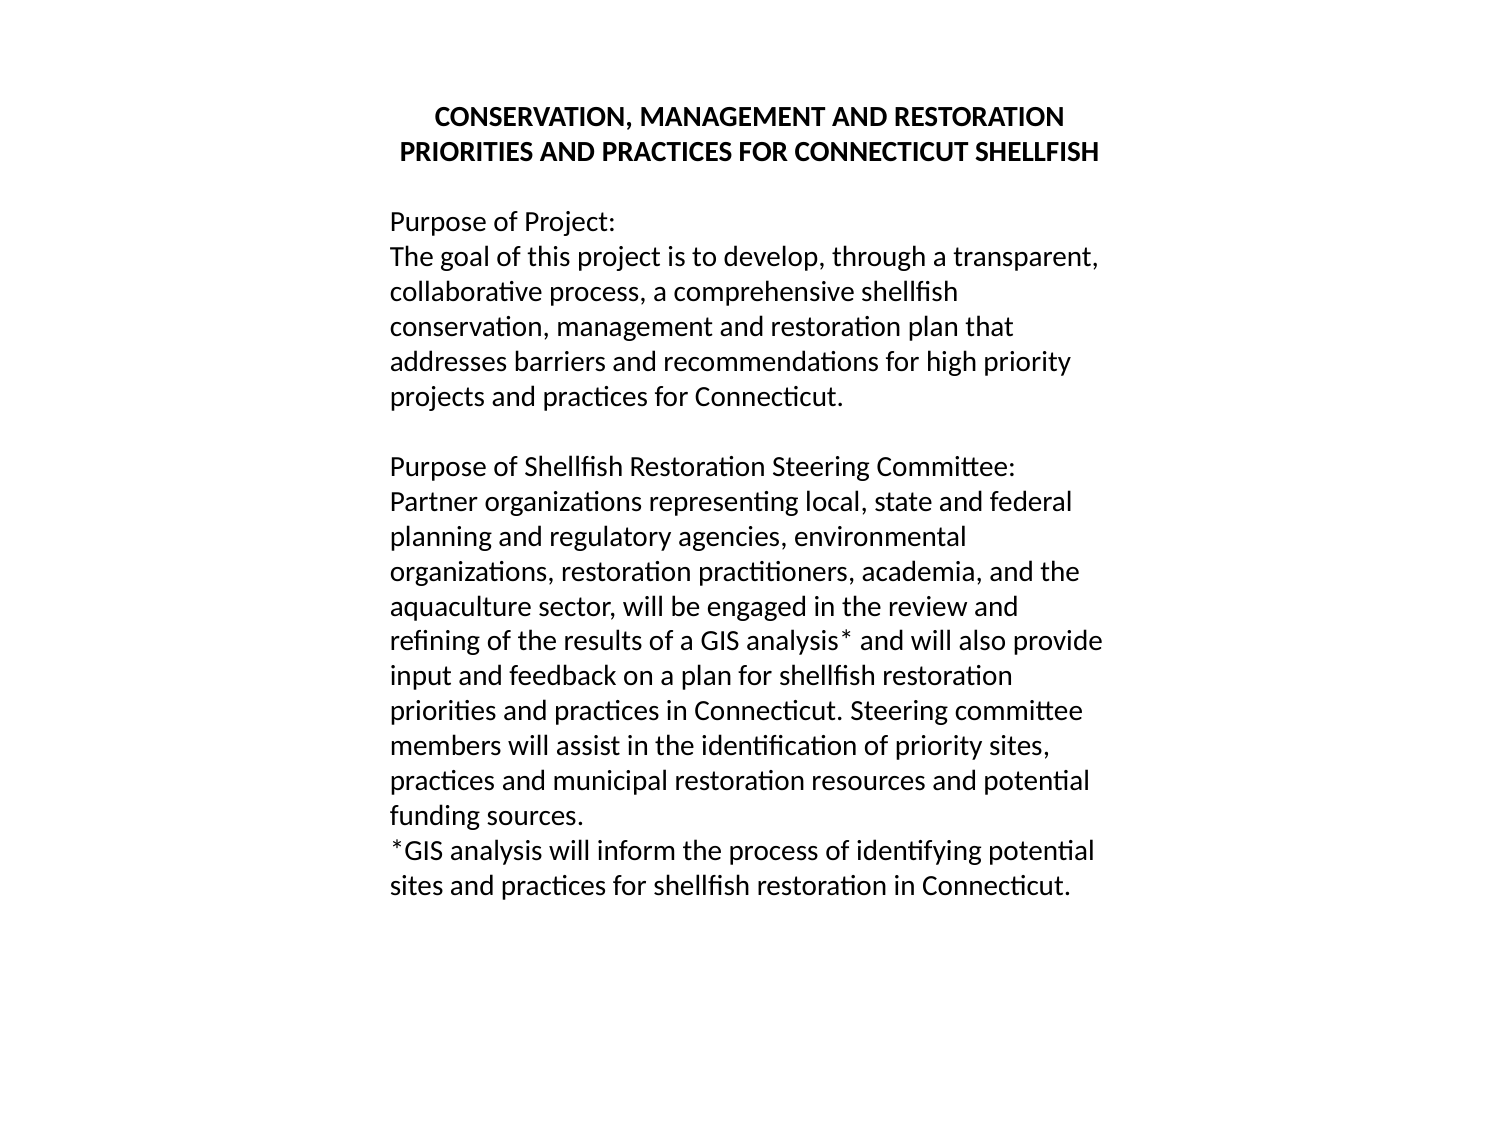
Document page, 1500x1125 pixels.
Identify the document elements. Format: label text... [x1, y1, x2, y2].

text_box CONSERVATION, MANAGEMENT AND RESTORATION PRIORITIES AND PRACTICES FOR CONNECTICUT SHELLFISH Purpose of Project: The goal of this project is to develop, through a transparent, collaborative process, a comprehensive shellfish conservation, management and restoration plan that addresses barriers and recommendations for high priority projects and practices for Connecticut. Purpose of Shellfish Restoration Steering Committee: Partner organizations representing local, state and federal planning and regulatory agencies, environmental organizations, restoration practitioners, academia, and the aquaculture sector, will be engaged in the review and refining of the results of a GIS analysis* and will also provide input and feedback on a plan for shellfish restoration priorities and practices in Connecticut. Steering committee members will assist in the identification of priority sites, practices and municipal restoration resources and potential funding sources. *GIS analysis will inform the process of identifying potential sites and practices for shellfish restoration in Connecticut. [374, 89, 1125, 909]
